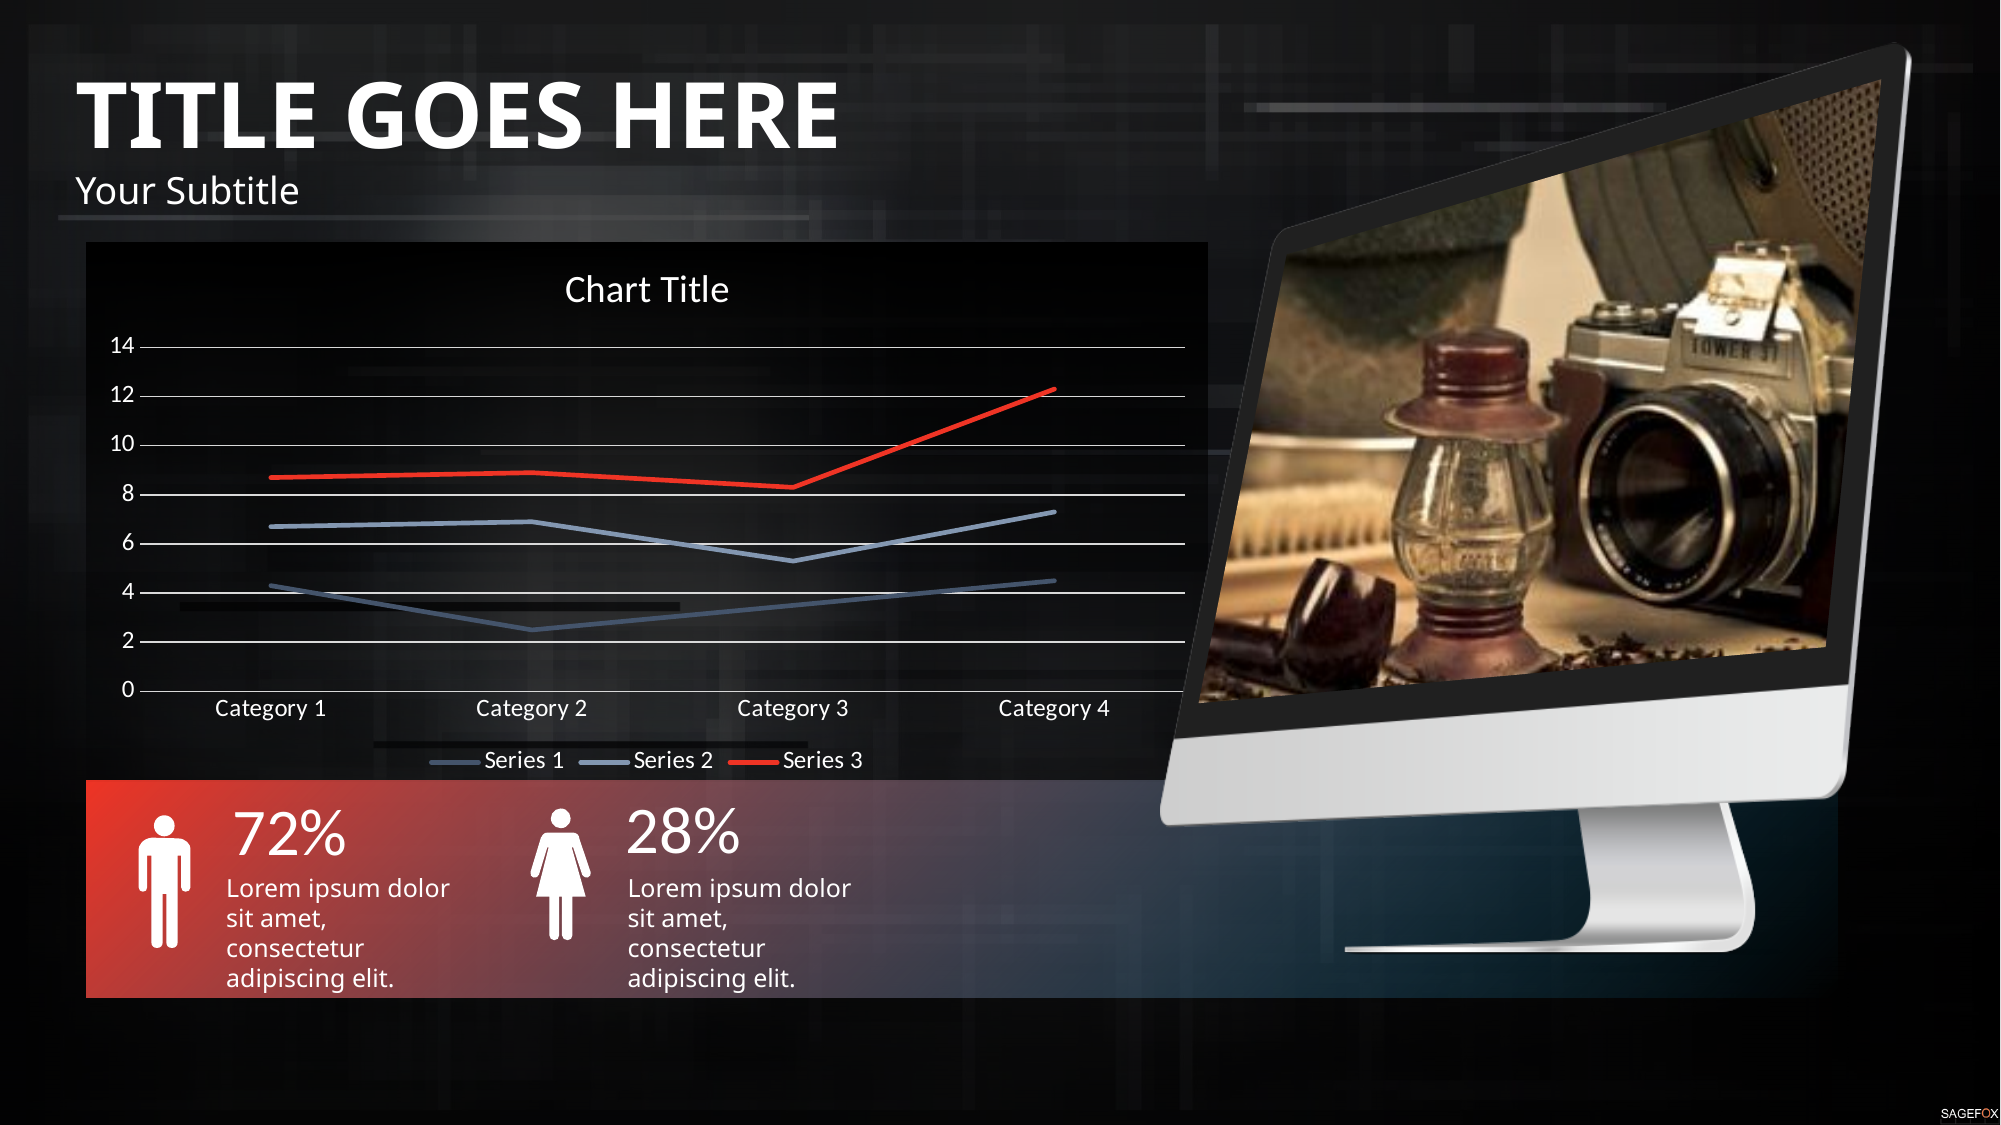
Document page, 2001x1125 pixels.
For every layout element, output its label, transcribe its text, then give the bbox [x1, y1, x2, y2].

text_box 28% [605, 782, 762, 875]
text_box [138, 815, 191, 948]
picture [0, 0, 2001, 1125]
text_box TITLE GOES HERE Your Subtitle [60, 49, 1036, 220]
text_box Lorem ipsum dolor sit amet, consectetur adipiscing elit. [612, 865, 869, 1000]
text_box Lorem ipsum dolor sit amet, consectetur adipiscing elit. [211, 865, 468, 1000]
text_box [369, 782, 612, 998]
chart [86, 242, 1160, 782]
text_box 72% [211, 782, 369, 865]
text_box [762, 782, 1160, 998]
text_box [529, 808, 592, 941]
text_box [86, 782, 211, 998]
